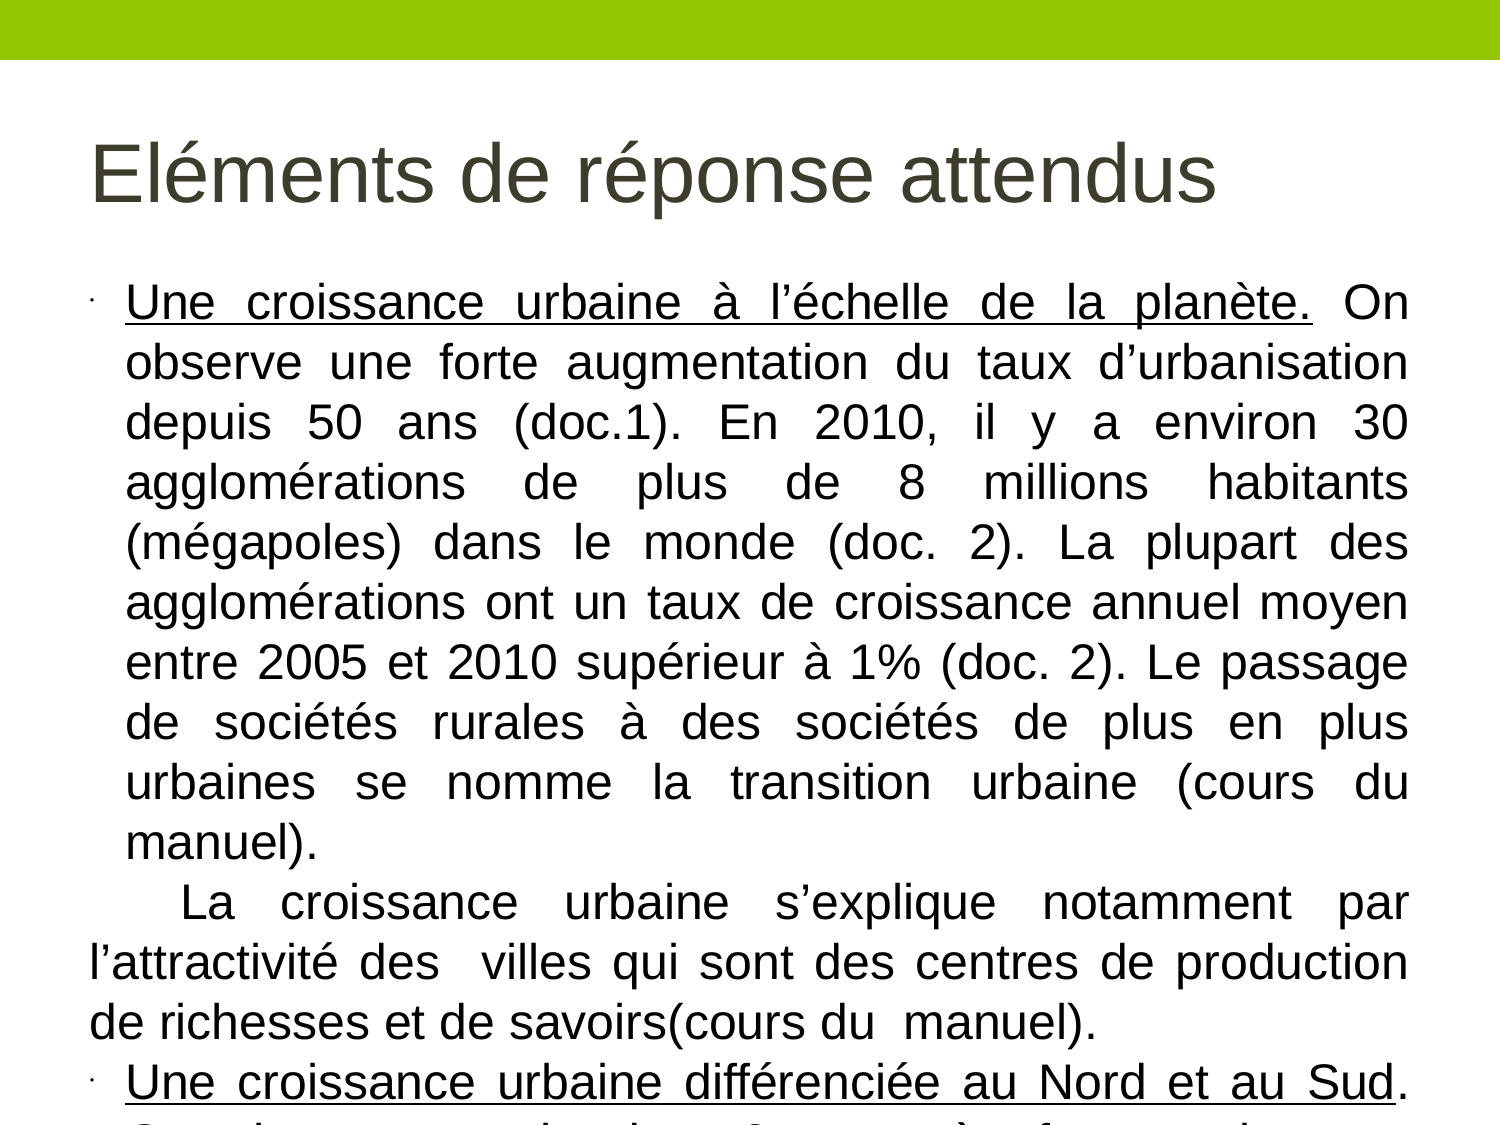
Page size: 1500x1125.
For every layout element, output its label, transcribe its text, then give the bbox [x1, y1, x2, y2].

text_box Eléments de réponse attendus [75, 87, 1425, 250]
text_box Une croissance urbaine à l’échelle de la planète. On observe une forte augmentation du taux d’urbanisation depuis 50 ans (doc.1). En 2010, il y a environ 30 agglomérations de plus de 8 millions habitants (mégapoles) dans le monde (doc. 2). La plupart des agglomérations ont un taux de croissance annuel moyen entre 2005 et 2010 supérieur à 1% (doc. 2). Le passage de sociétés rurales à des sociétés de plus en plus urbaines se nomme la transition urbaine (cours du manuel). La croissance urbaine s’explique notamment par l’attractivité des villes qui sont des centres de production de richesses et de savoirs(cours du manuel). Une croissance urbaine différenciée au Nord et au Sud. On observe sur le doc. 2 une très forte croissance urbaine des villes d’Asie et d’Afrique, où se situent des Etats ayant un faible taux d’urbanisation en 2010. La croissance démographique et spatiale des villes du Sud est en effet exceptionnelle. Les villes du Sud cumulent un solde migratoire positif et un solde naturel élevé (cours du manuel). [75, 262, 1425, 1063]
